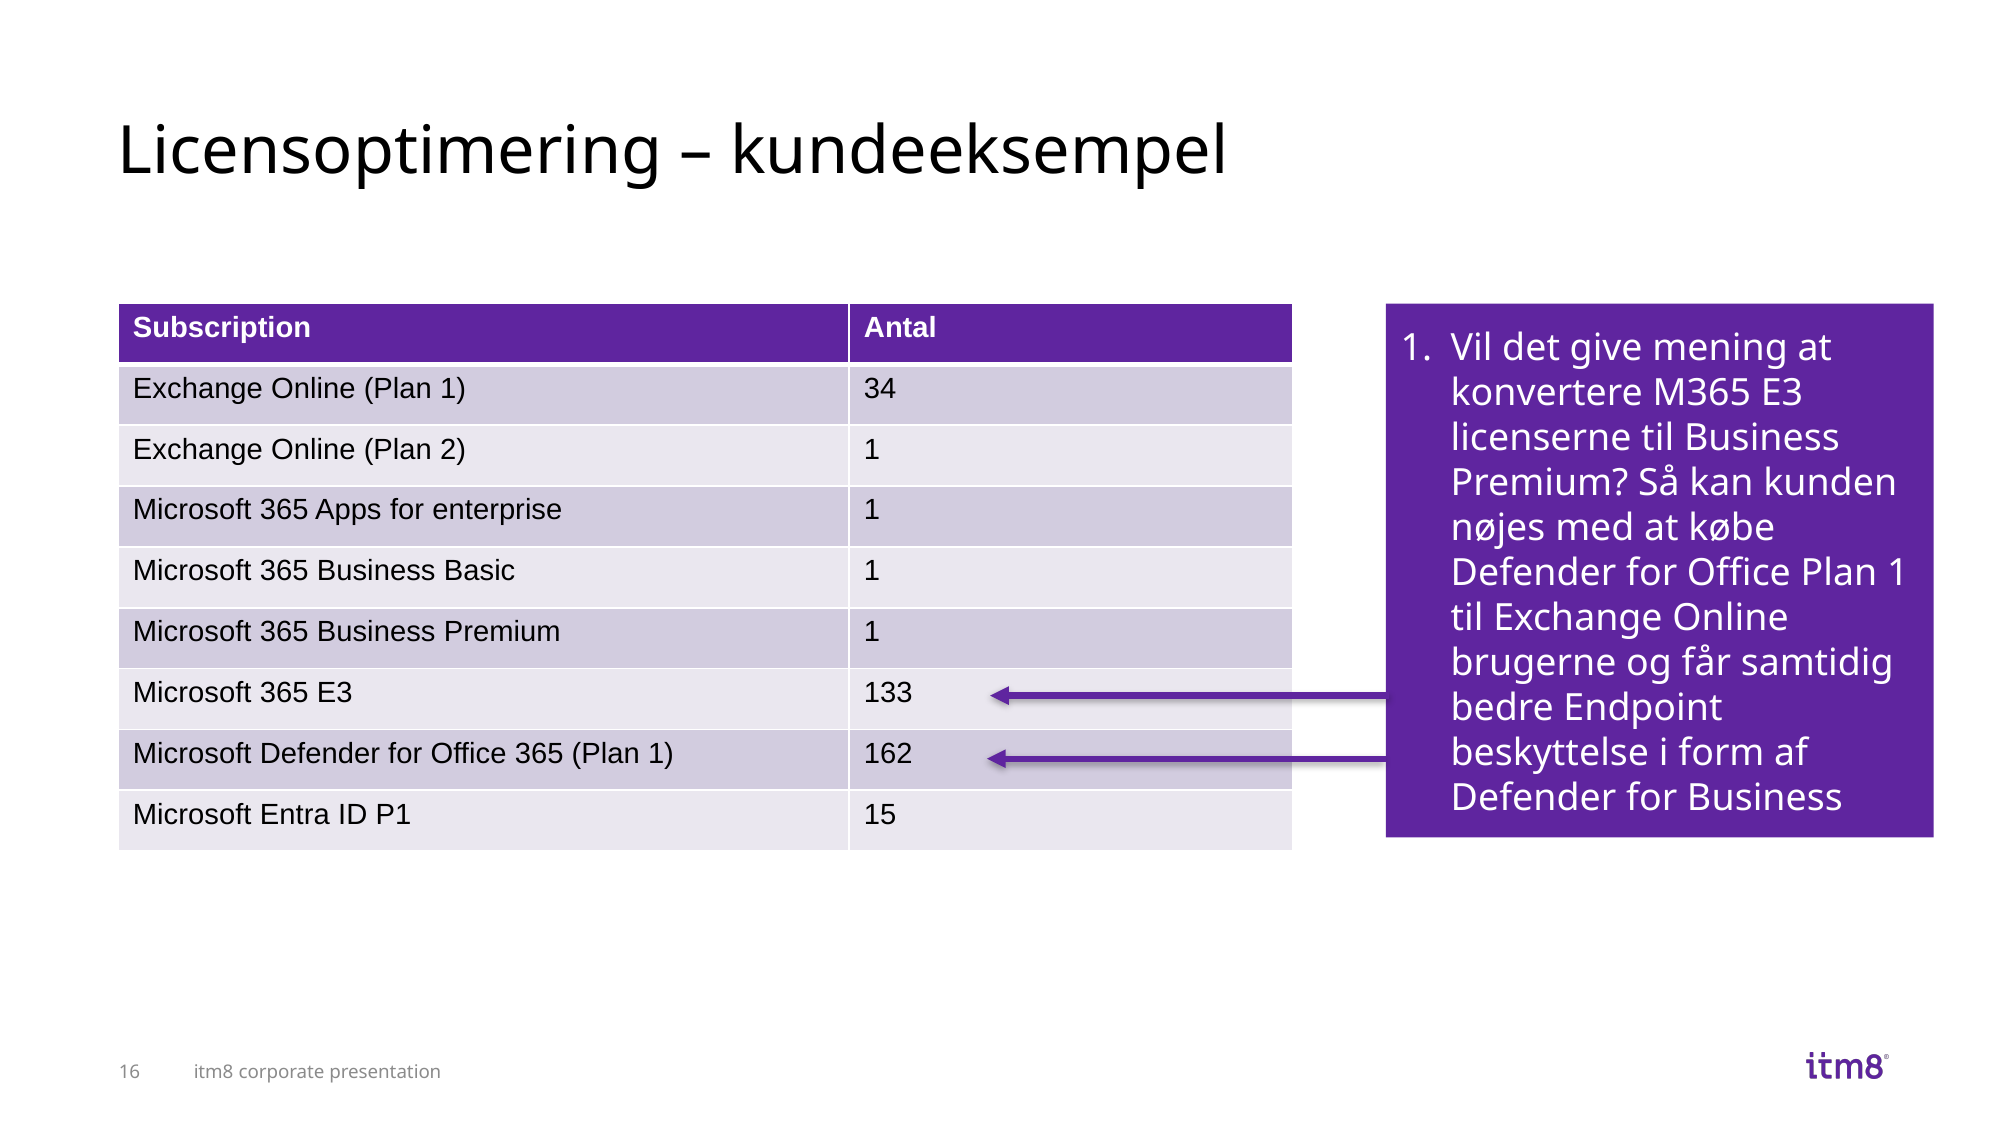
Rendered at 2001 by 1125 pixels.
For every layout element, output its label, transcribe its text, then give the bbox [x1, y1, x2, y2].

table_cell Microsoft Entra ID P1 [119, 791, 848, 850]
table_cell Microsoft 365 E3 [119, 669, 848, 729]
slide_number 16 [118, 1042, 194, 1103]
table_header Subscription [119, 304, 848, 362]
table_cell Microsoft 365 Business Premium [119, 609, 848, 668]
title Licensoptimering – kundeeksempel [117, 106, 1882, 267]
table_header Antal [850, 304, 1292, 362]
table_cell Microsoft 365 Apps for enterprise [119, 487, 848, 546]
table_cell Microsoft 365 Business Basic [119, 548, 848, 607]
table_cell Microsoft Defender for Office 365 (Plan 1) [119, 730, 848, 789]
table_cell 1 [850, 609, 1292, 668]
table_cell 133 [850, 669, 1292, 729]
table_cell 1 [850, 487, 1292, 546]
table_cell 1 [850, 548, 1292, 607]
table_cell 1 [850, 426, 1292, 485]
table_cell Exchange Online (Plan 2) [119, 426, 848, 485]
footer itm8 corporate presentation [194, 1042, 1732, 1103]
table_cell 15 [850, 791, 1292, 850]
picture [1806, 1052, 1889, 1079]
table_cell 34 [850, 367, 1292, 424]
table_cell 162 [850, 730, 1292, 789]
text_box Vil det give mening at konvertere M365 E3 licenserne til Business Premium? Så kan kunden nøjes med at købe Defender for Office Plan 1 til Exchange Online brugerne og får samtidig bedre Endpoint beskyttelse i form af Defender for Business [1384, 301, 1936, 839]
table_cell Exchange Online (Plan 1) [119, 367, 848, 424]
